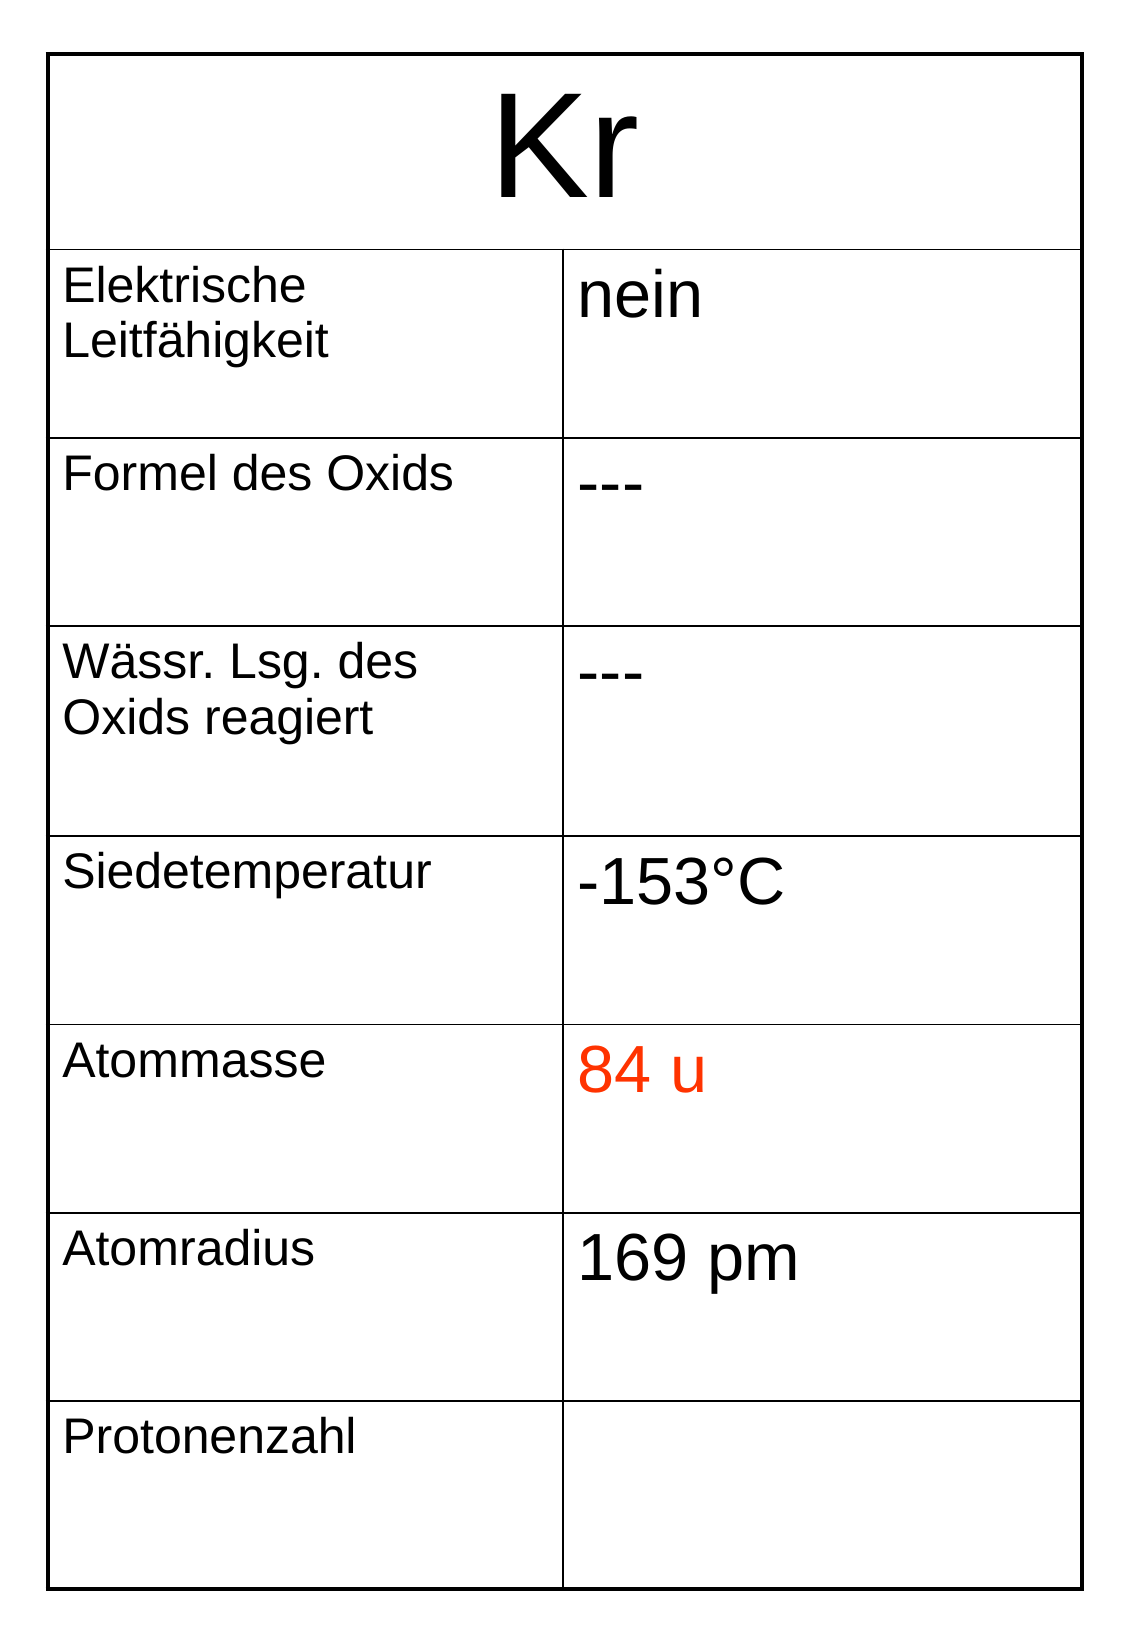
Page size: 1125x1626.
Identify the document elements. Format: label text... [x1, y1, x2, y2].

table_header Kr [50, 56, 1080, 249]
table_cell Protonenzahl [50, 1402, 562, 1587]
table_cell Formel des Oxids [50, 439, 562, 625]
table_cell [564, 1402, 1080, 1587]
table_cell --- [564, 439, 1080, 625]
table_cell nein [564, 250, 1080, 437]
table_cell --- [564, 627, 1080, 835]
table_cell Siedetemperatur [50, 837, 562, 1024]
table_cell 84 u [564, 1025, 1080, 1212]
table_cell Atomradius [50, 1214, 562, 1400]
table_cell Elektrische Leitfähigkeit [50, 250, 562, 437]
table_cell Wässr. Lsg. des Oxids reagiert [50, 627, 562, 835]
table_cell -153°C [564, 837, 1080, 1024]
table_cell 169 pm [564, 1214, 1080, 1400]
table_cell Atommasse [50, 1025, 562, 1212]
